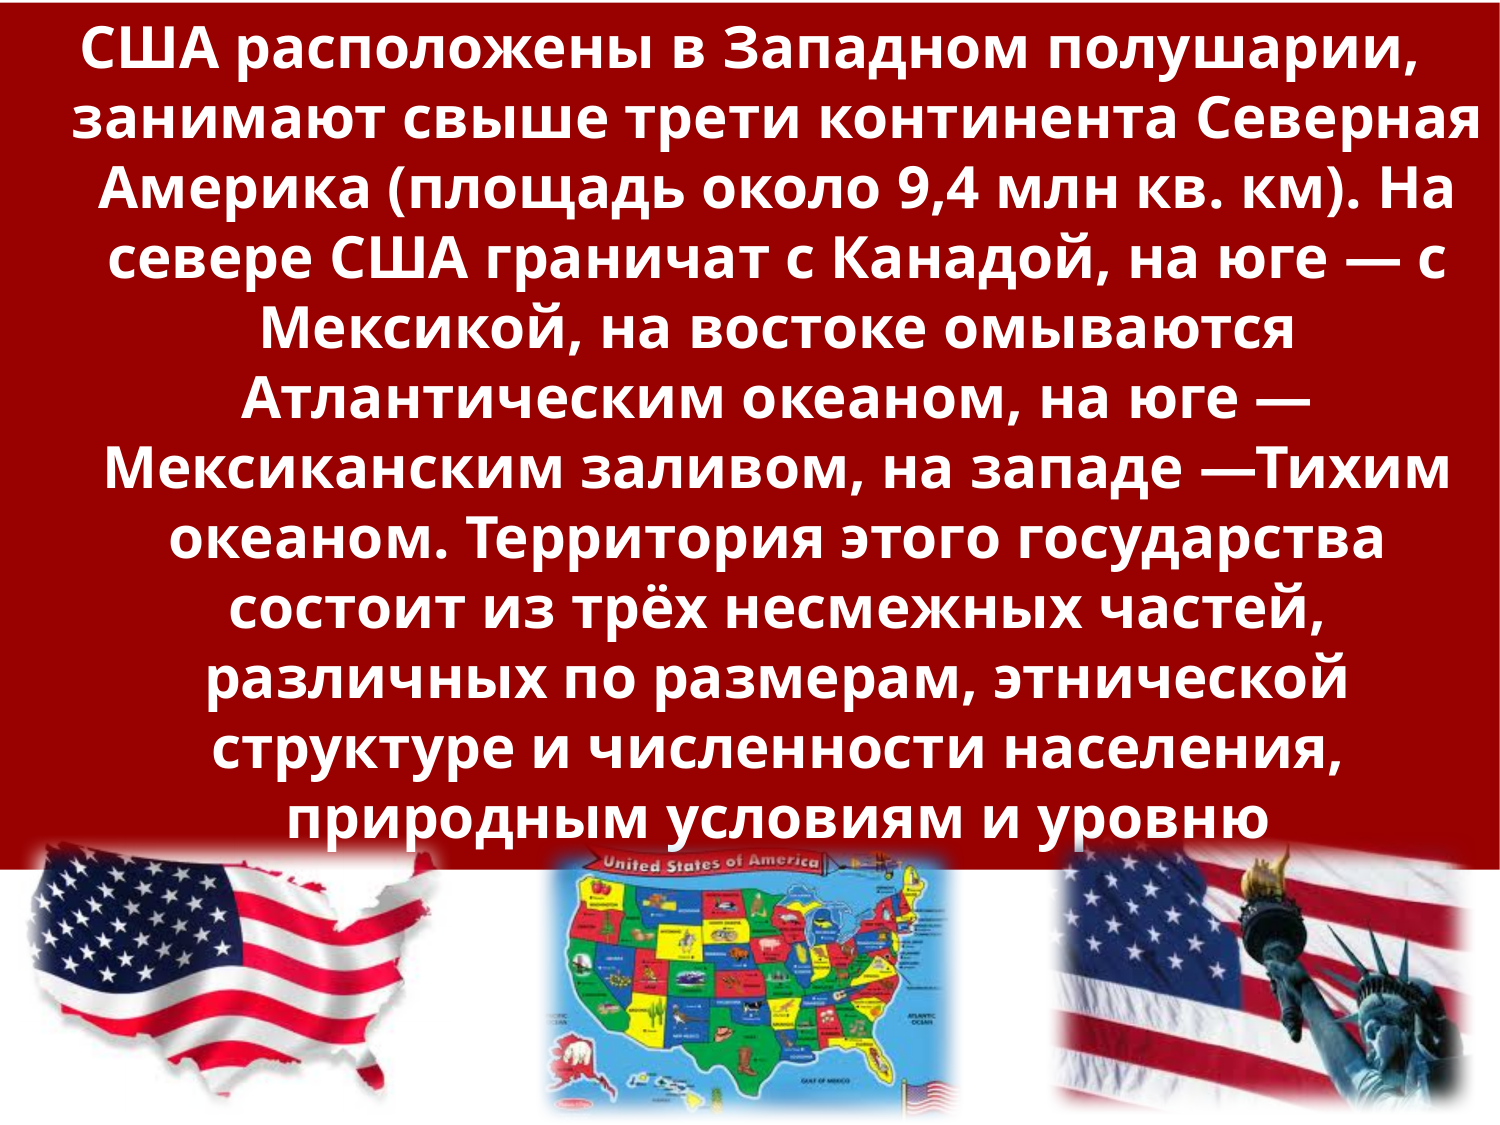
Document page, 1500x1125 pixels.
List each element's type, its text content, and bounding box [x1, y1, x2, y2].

picture [534, 838, 965, 1125]
picture [1045, 831, 1477, 1117]
picture [17, 832, 453, 1116]
list США расположены в Западном полушарии, занимают свыше трети континента Северная Америка (площадь около 9,4 млн кв. км). На севере США граничат с Канадой, на юге — с Мексикой, на востоке омываются Атлантическим океаном, на юге — Мексиканским заливом, на западе —Тихим океаном. Территория этого государства состоит из трёх несмежных частей, различных по размерам, этнической структуре и численности населения, природным условиям и уровню экономического развития: основная (собственно территория США), Аляска, Гавайские острова. [0, 2, 1500, 870]
